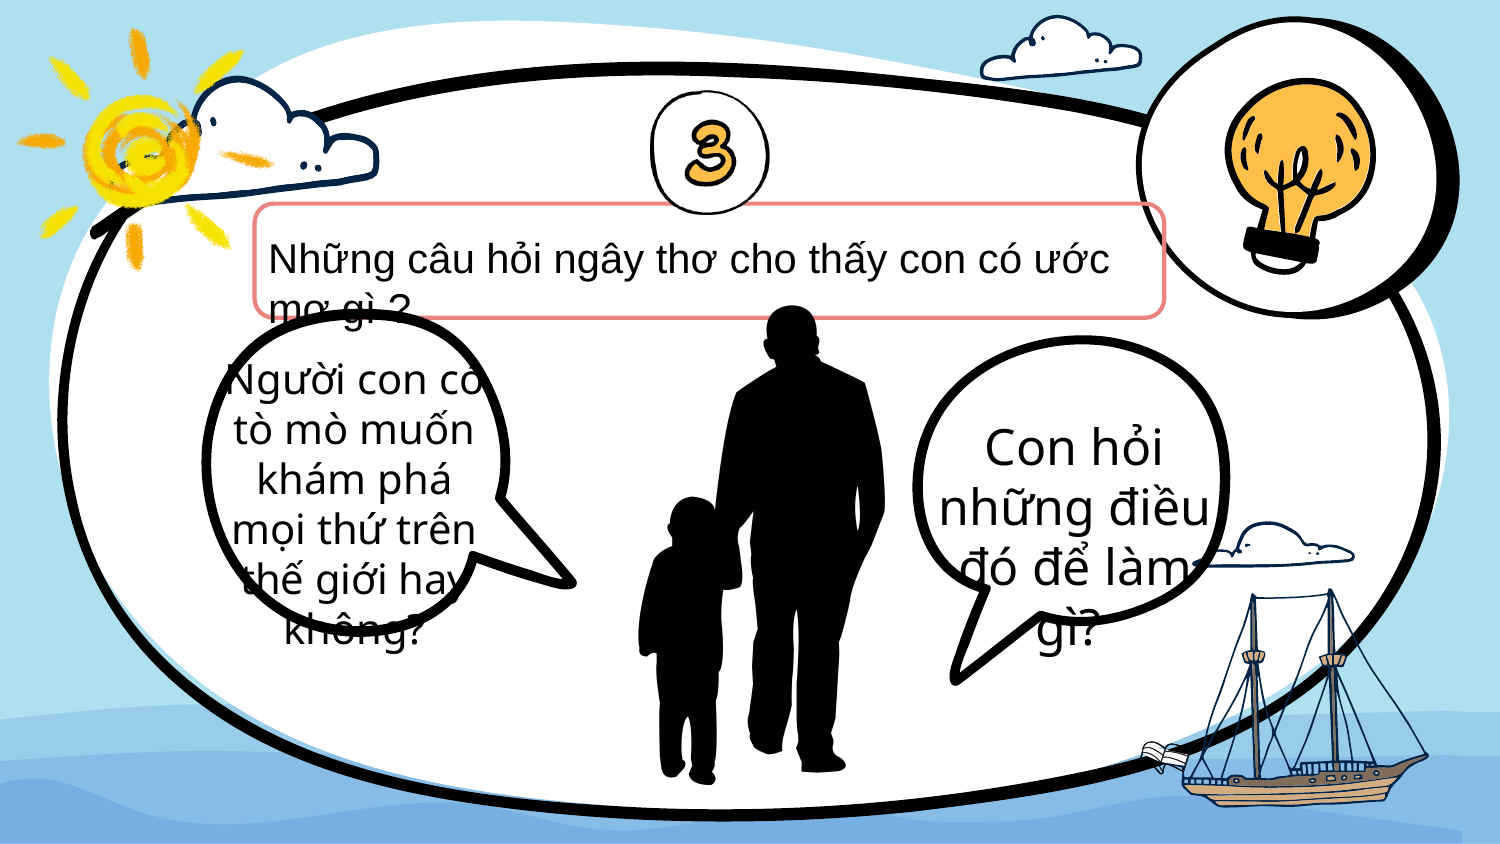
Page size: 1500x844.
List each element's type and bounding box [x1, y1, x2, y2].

picture [494, 270, 1042, 818]
text_box [978, 14, 1028, 82]
text_box [284, 20, 1028, 202]
text_box [1033, 0, 1500, 412]
picture [649, 90, 770, 215]
text_box [284, 75, 381, 202]
picture [10, 14, 279, 284]
text_box [1137, 587, 1431, 808]
text_box [1240, 521, 1356, 568]
text_box [1045, 420, 1465, 822]
text_box [12, 292, 490, 822]
text_box [253, 203, 1176, 319]
text_box [897, 323, 1234, 647]
